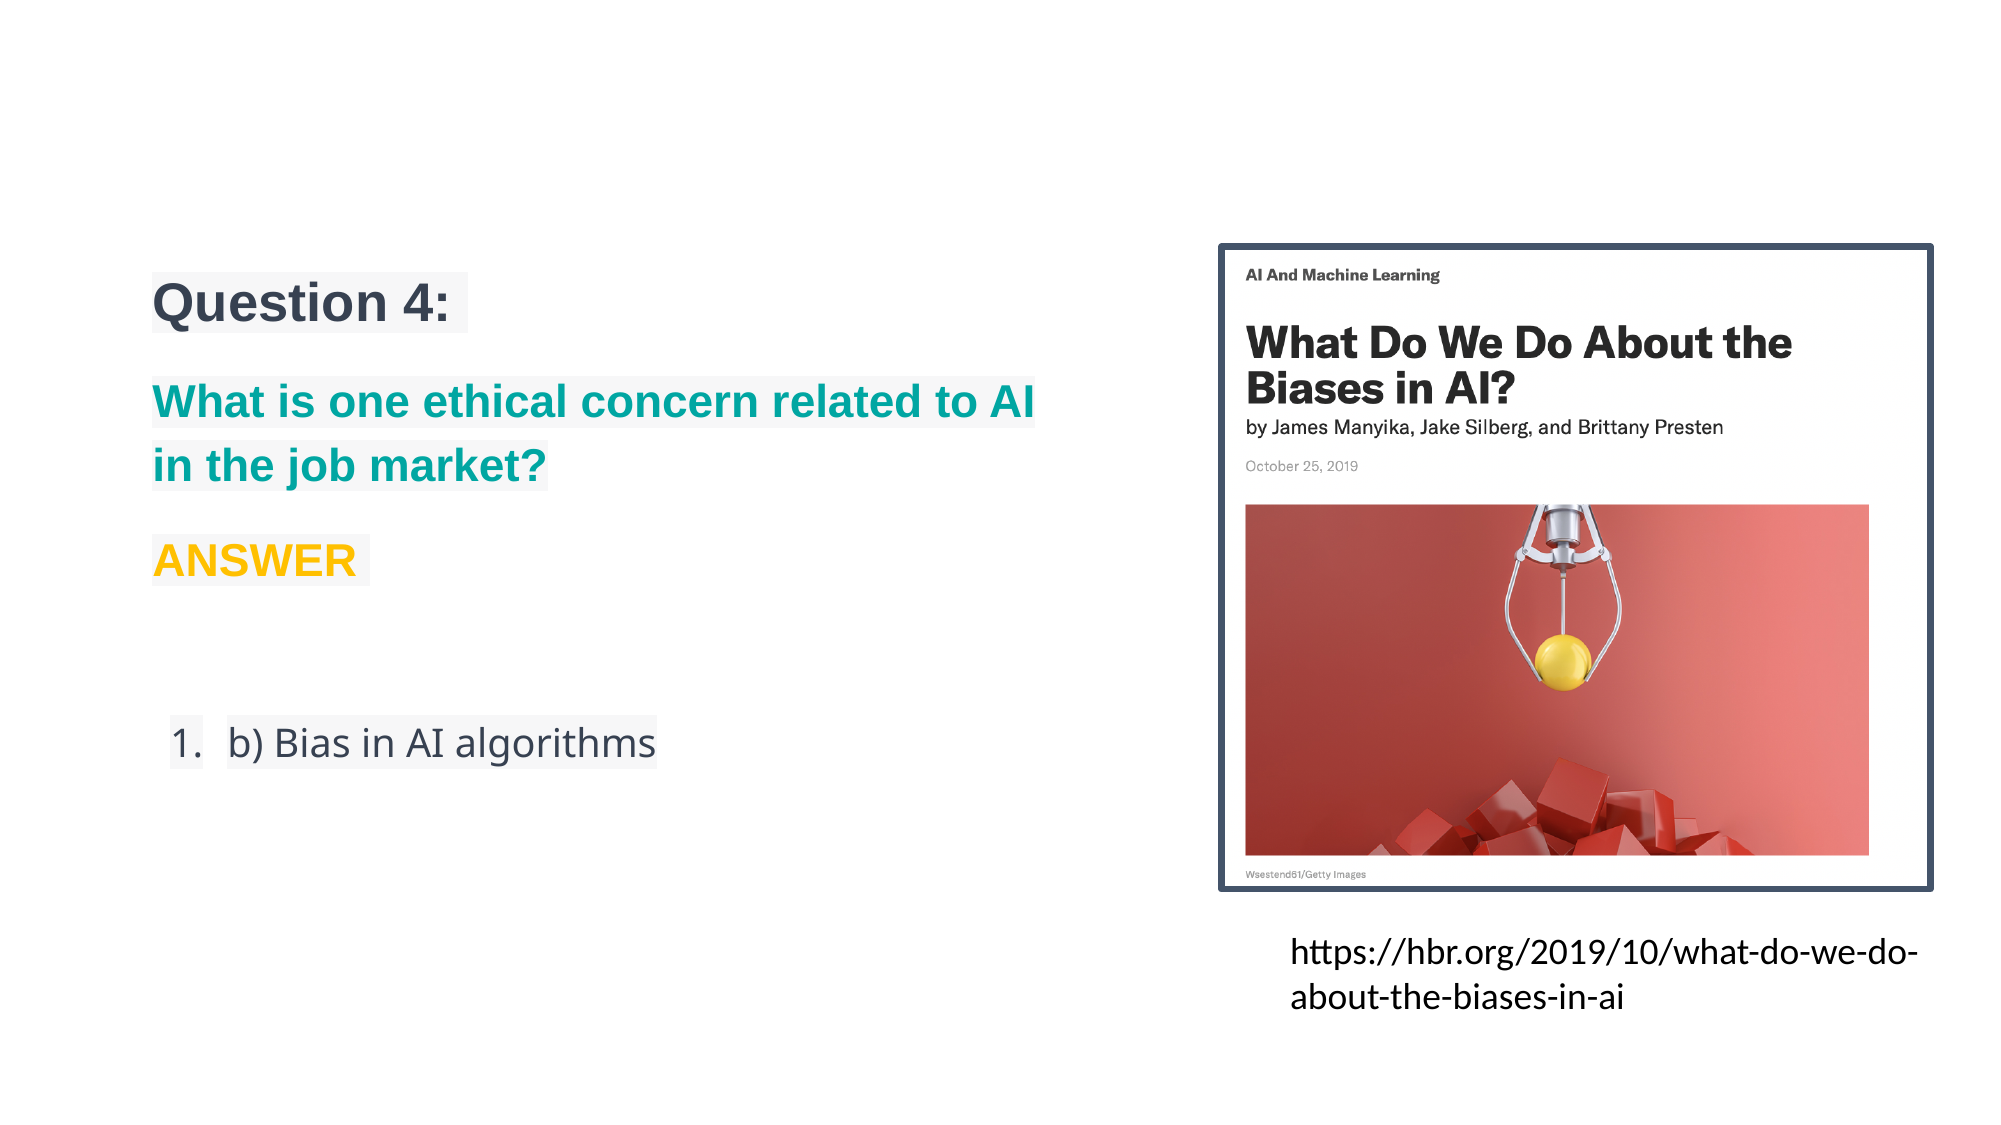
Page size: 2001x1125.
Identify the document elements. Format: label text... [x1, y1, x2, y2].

text_box https://hbr.org/2019/10/what-do-we-do-about-the-biases-in-ai [1274, 912, 1938, 1033]
picture [1224, 249, 1928, 887]
list Question 4: What is one ethical concern related to AI in the job market? ANSWER b) Bias in AI algorithms [137, 249, 1078, 964]
